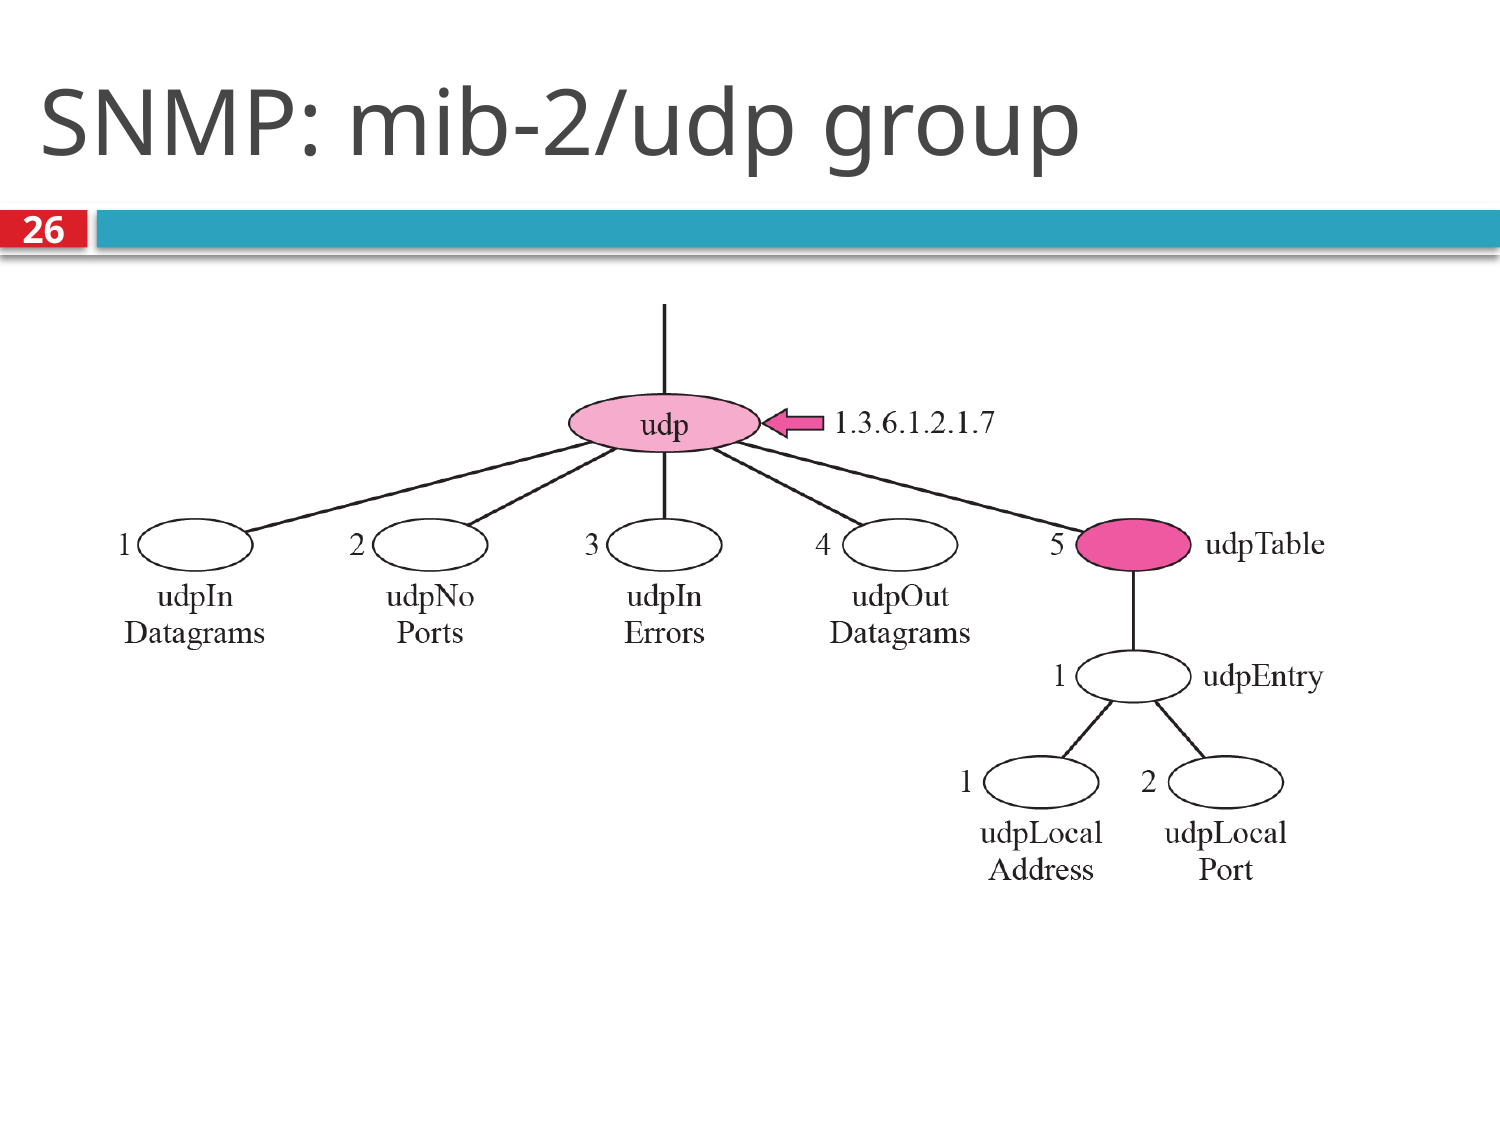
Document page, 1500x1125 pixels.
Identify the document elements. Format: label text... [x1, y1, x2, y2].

title SNMP: mib-2/udp group [24, 37, 1475, 200]
slide_number 26 [0, 206, 88, 257]
picture [116, 304, 1326, 890]
